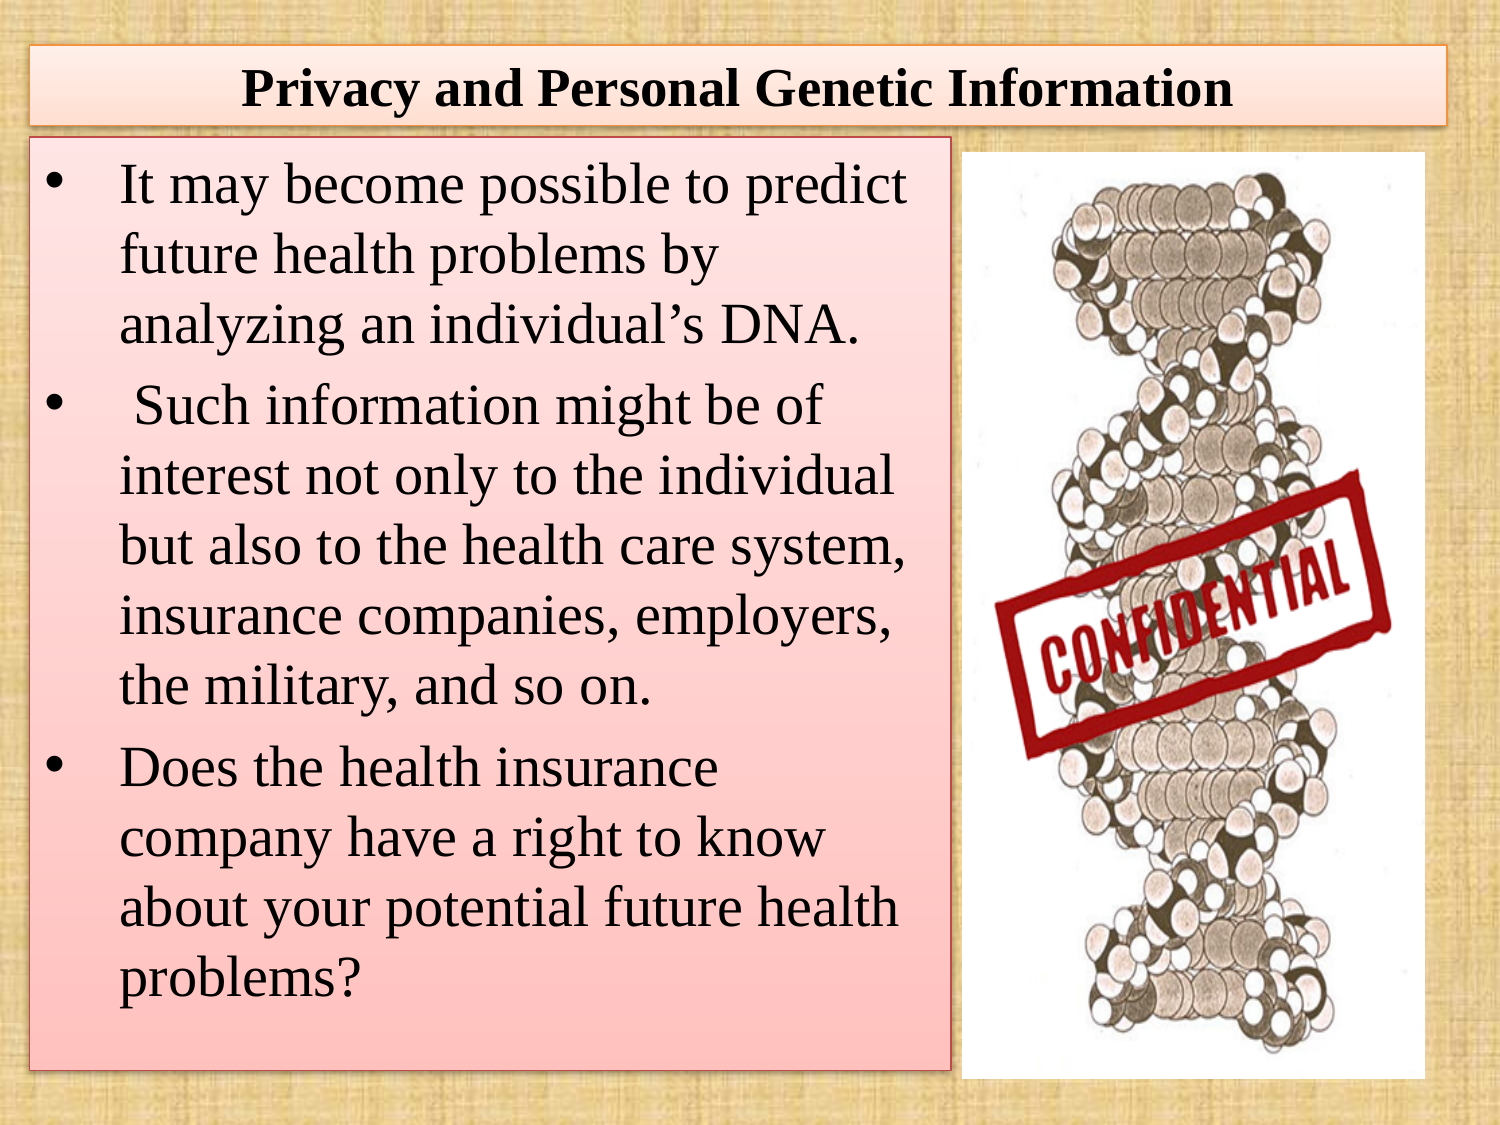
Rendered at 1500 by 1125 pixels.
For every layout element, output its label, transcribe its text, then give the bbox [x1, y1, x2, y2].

picture [0, 0, 1500, 1125]
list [962, 152, 1426, 1079]
title Privacy and Personal Genetic Information [29, 44, 1448, 126]
list It may become possible to predict future health problems by analyzing an individual’s DNA. Such information might be of interest not only to the individual but also to the health care system, insurance companies, employers, the military, and so on. Does the health insurance company have a right to know about your potential future health problems? [29, 136, 952, 1071]
